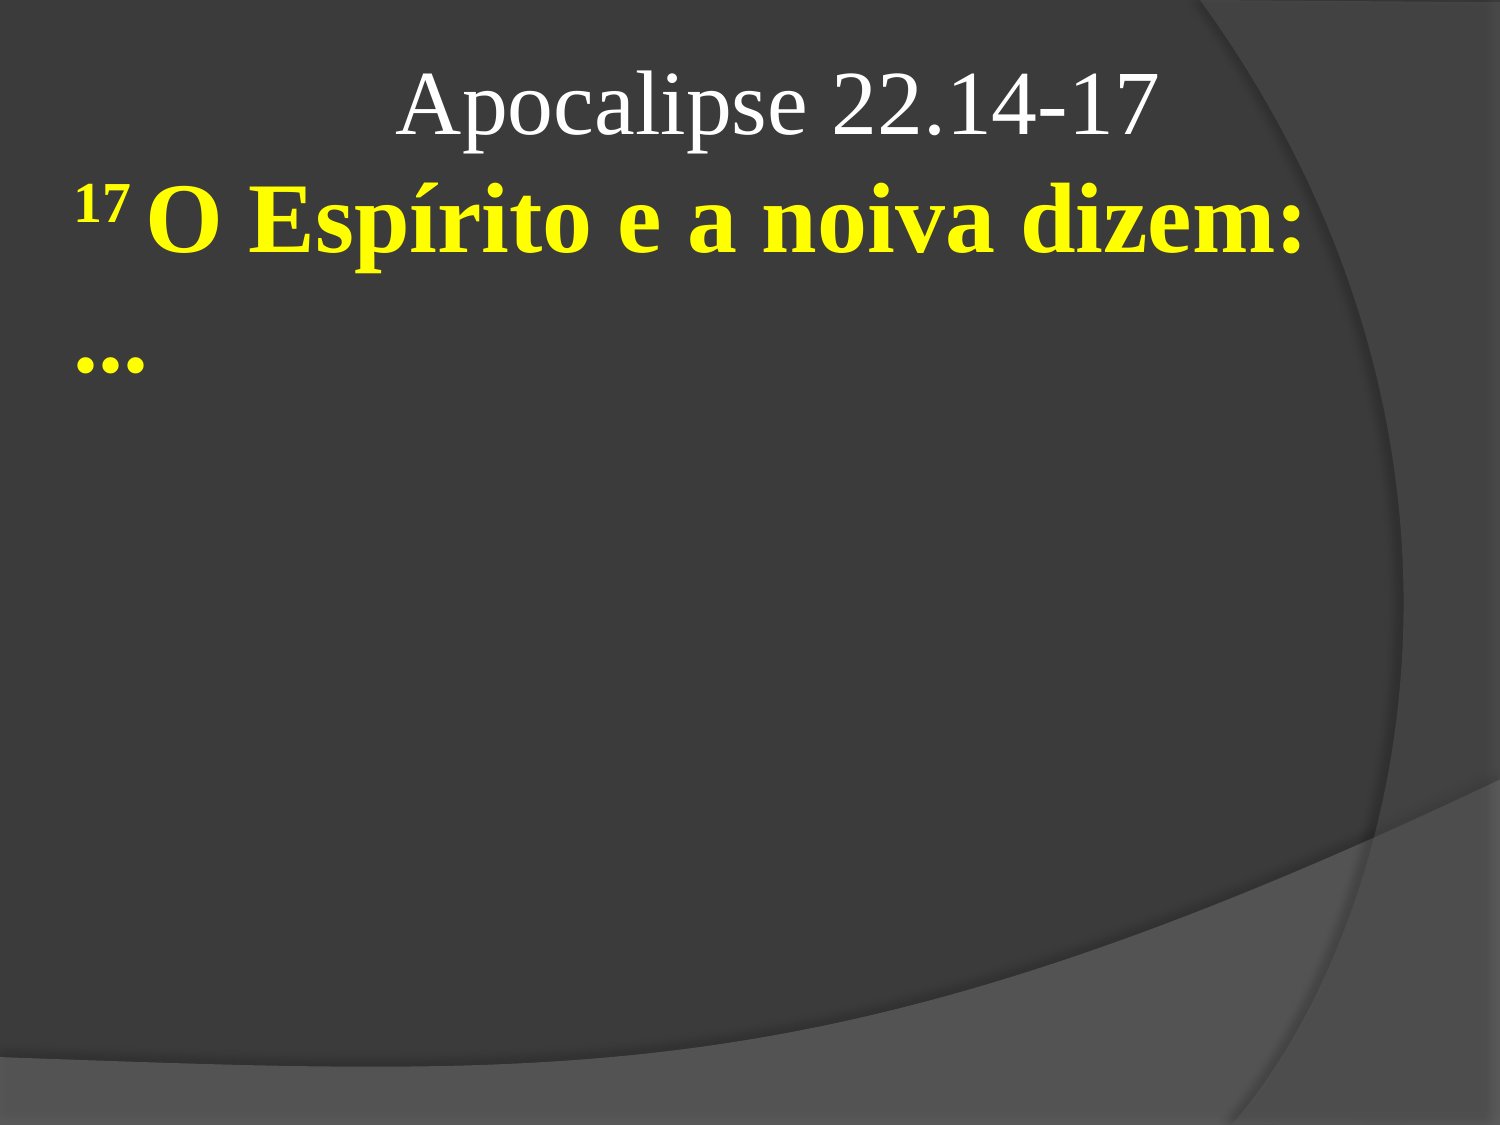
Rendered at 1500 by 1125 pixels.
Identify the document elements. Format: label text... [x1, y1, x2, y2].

text_box Apocalipse 22.14-17 17 O Espírito e a noiva dizem: ... [58, 35, 1500, 520]
